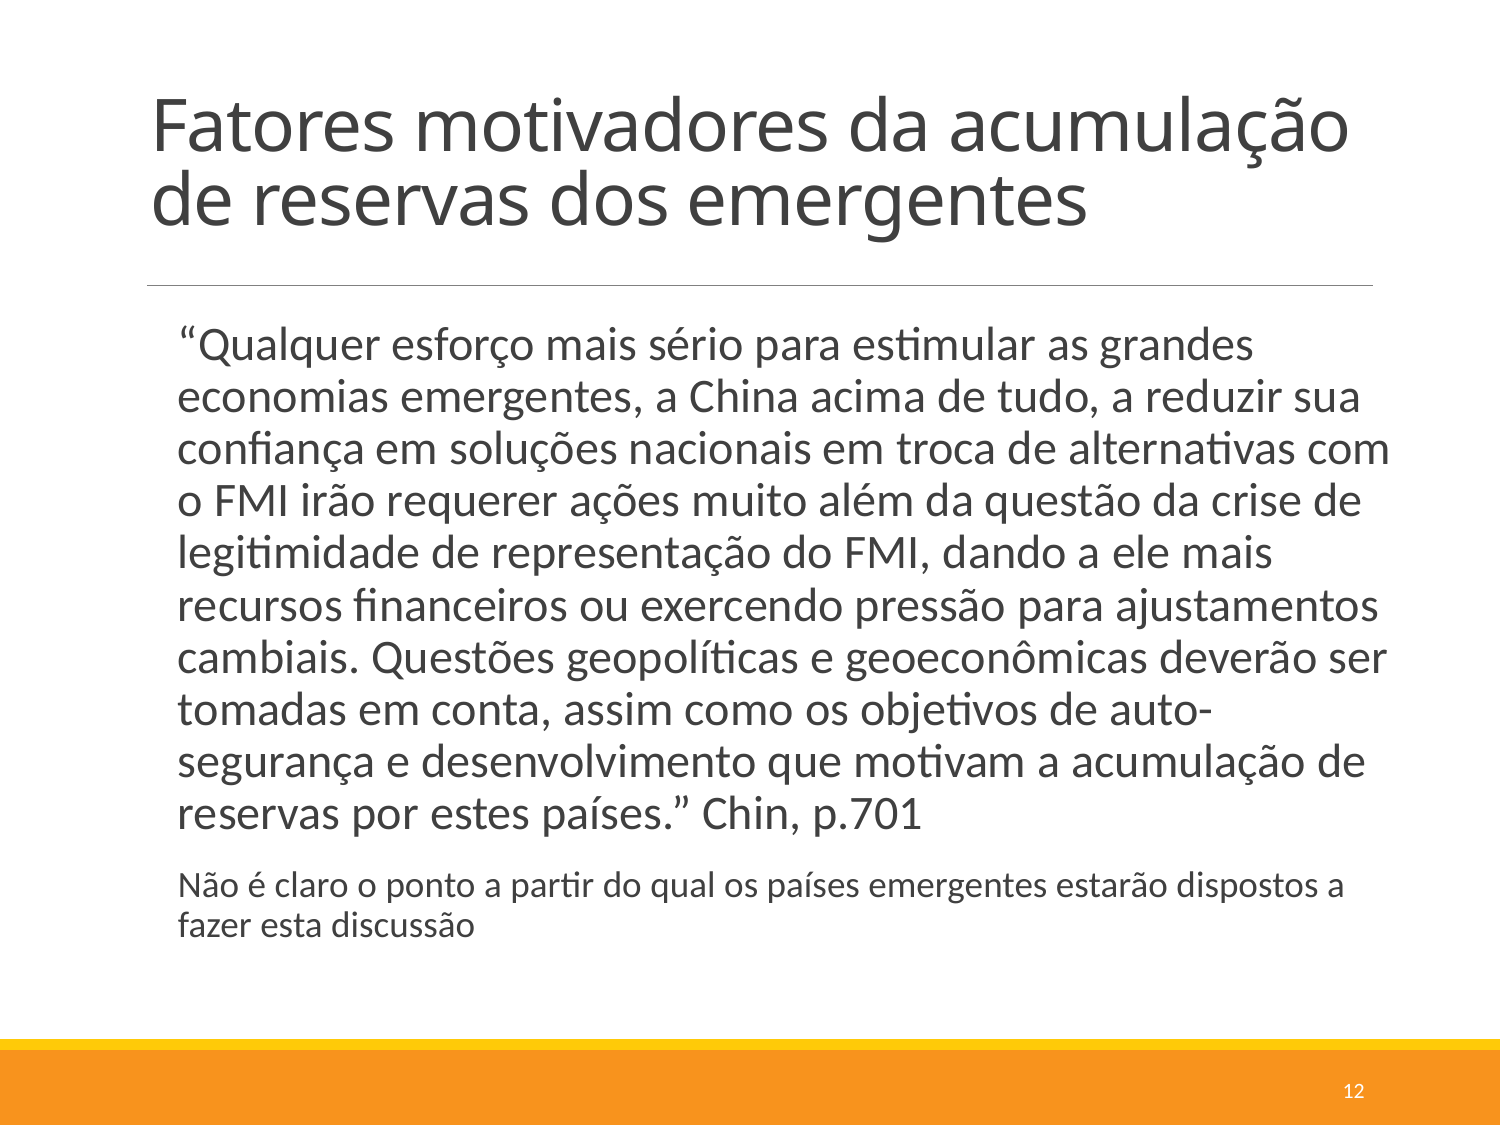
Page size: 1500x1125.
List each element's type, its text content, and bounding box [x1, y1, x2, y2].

slide_number 12 [1218, 1059, 1380, 1120]
title Fatores motivadores da acumulação de reservas dos emergentes [135, 47, 1373, 285]
list “Qualquer esforço mais sério para estimular as grandes economias emergentes, a China acima de tudo, a reduzir sua confiança em soluções nacionais em troca de alternativas com o FMI irão requerer ações muito além da questão da crise de legitimidade de representação do FMI, dando a ele mais recursos financeiros ou exercendo pressão para ajustamentos cambiais. Questões geopolíticas e geoeconômicas deverão ser tomadas em conta, assim como os objetivos de auto-segurança e desenvolvimento que motivam a acumulação de reservas por estes países.” Chin, p.701 Não é claro o ponto a partir do qual os países emergentes estarão dispostos a fazer esta discussão [163, 311, 1401, 972]
